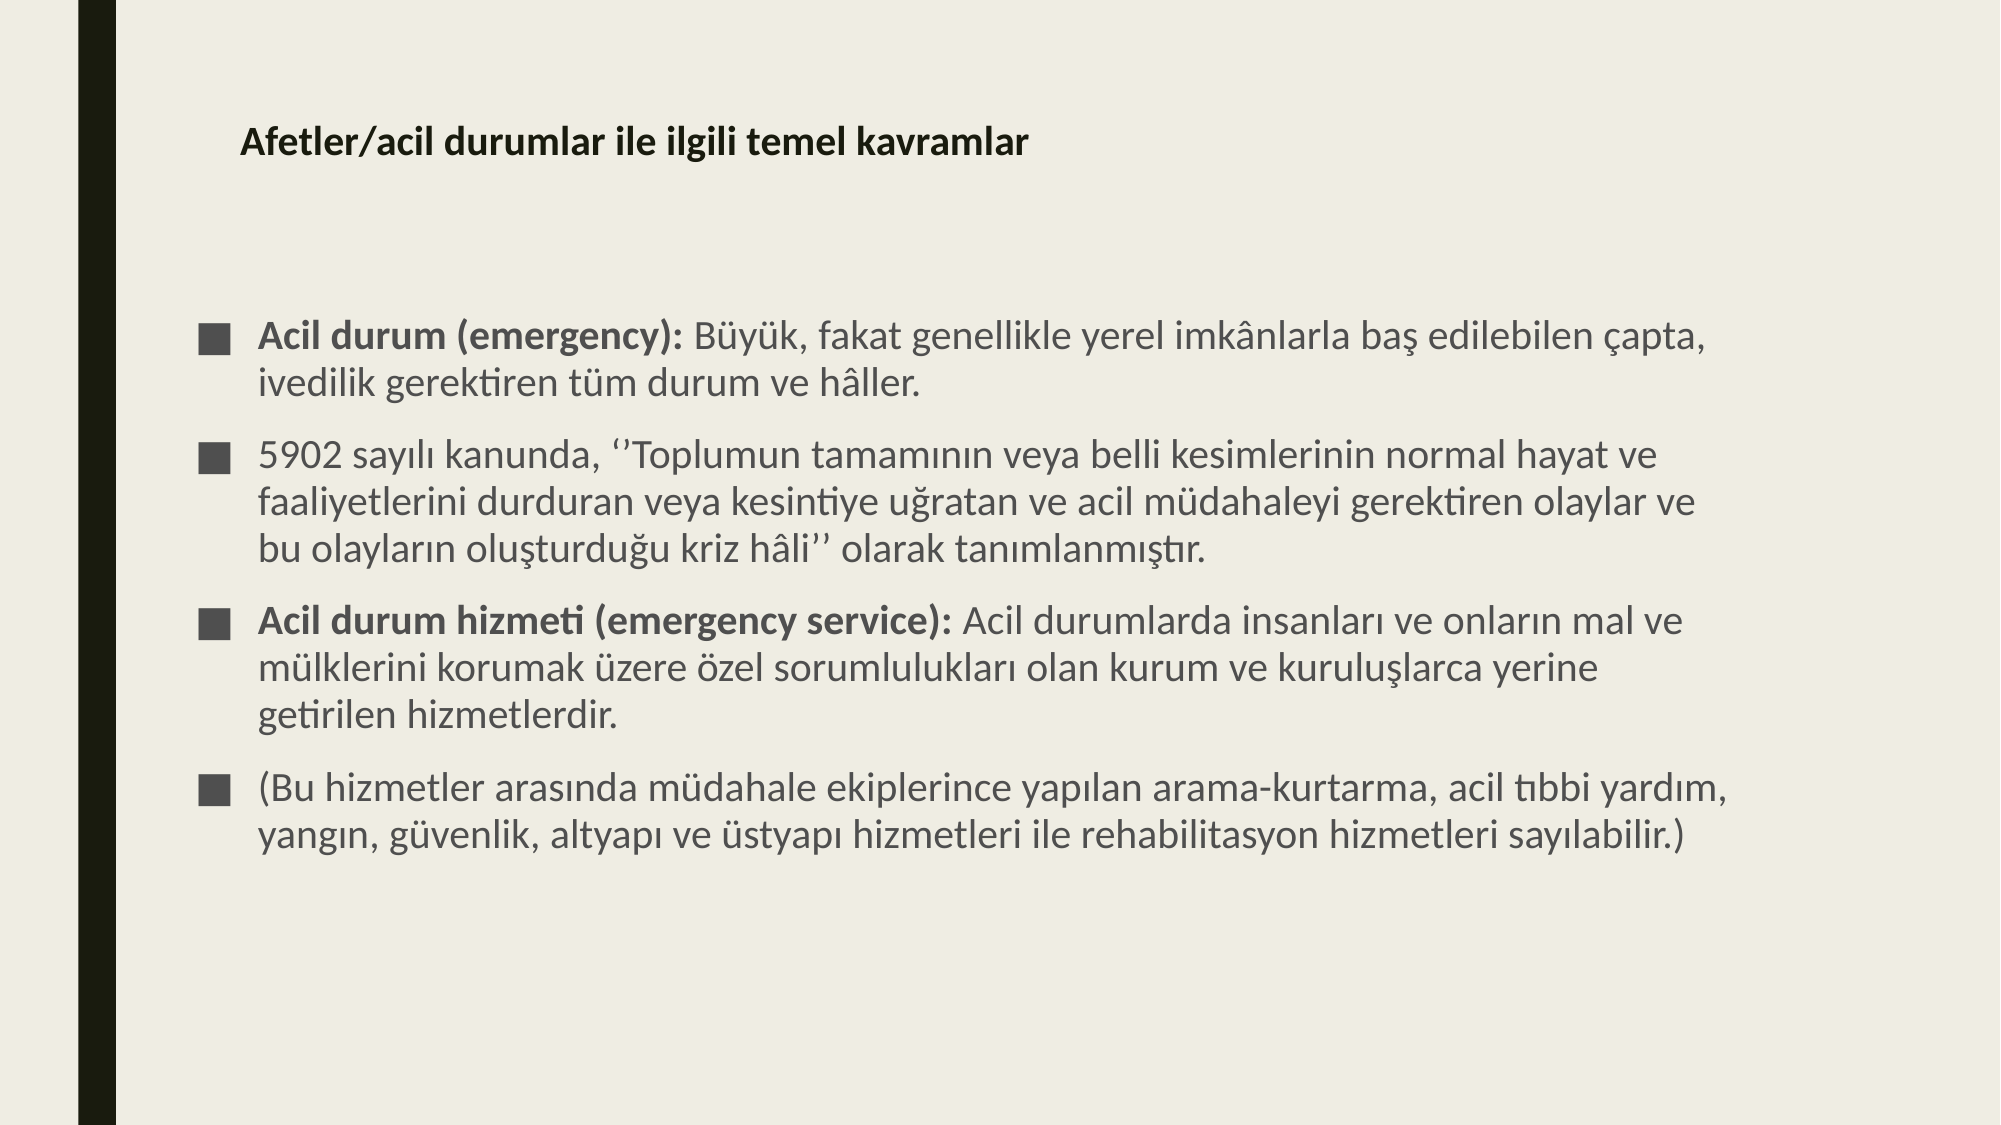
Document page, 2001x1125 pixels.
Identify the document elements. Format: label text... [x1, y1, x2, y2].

list Acil durum (emergency): Büyük, fakat genellikle yerel imkânlarla baş edilebilen çapta, ivedilik gerektiren tüm durum ve hâller. 5902 sayılı kanunda, ‘’Toplumun tamamının veya belli kesimlerinin normal hayat ve faaliyetlerini durduran veya kesintiye uğratan ve acil müdahaleyi gerektiren olaylar ve bu olayların oluşturduğu kriz hâli’’ olarak tanımlanmıştır. Acil durum hizmeti (emergency service): Acil durumlarda insanları ve onların mal ve mülklerini korumak üzere özel sorumlulukları olan kurum ve kuruluşlarca yerine getirilen hizmetlerdir. (Bu hizmetler arasında müdahale ekiplerince yapılan arama-kurtarma, acil tıbbi yardım, yangın, güvenlik, altyapı ve üstyapı hizmetleri ile rehabilitasyon hizmetleri sayılabilir.) [179, 304, 1755, 892]
text_box Afetler/acil durumlar ile ilgili temel kavramlar [224, 112, 1800, 227]
